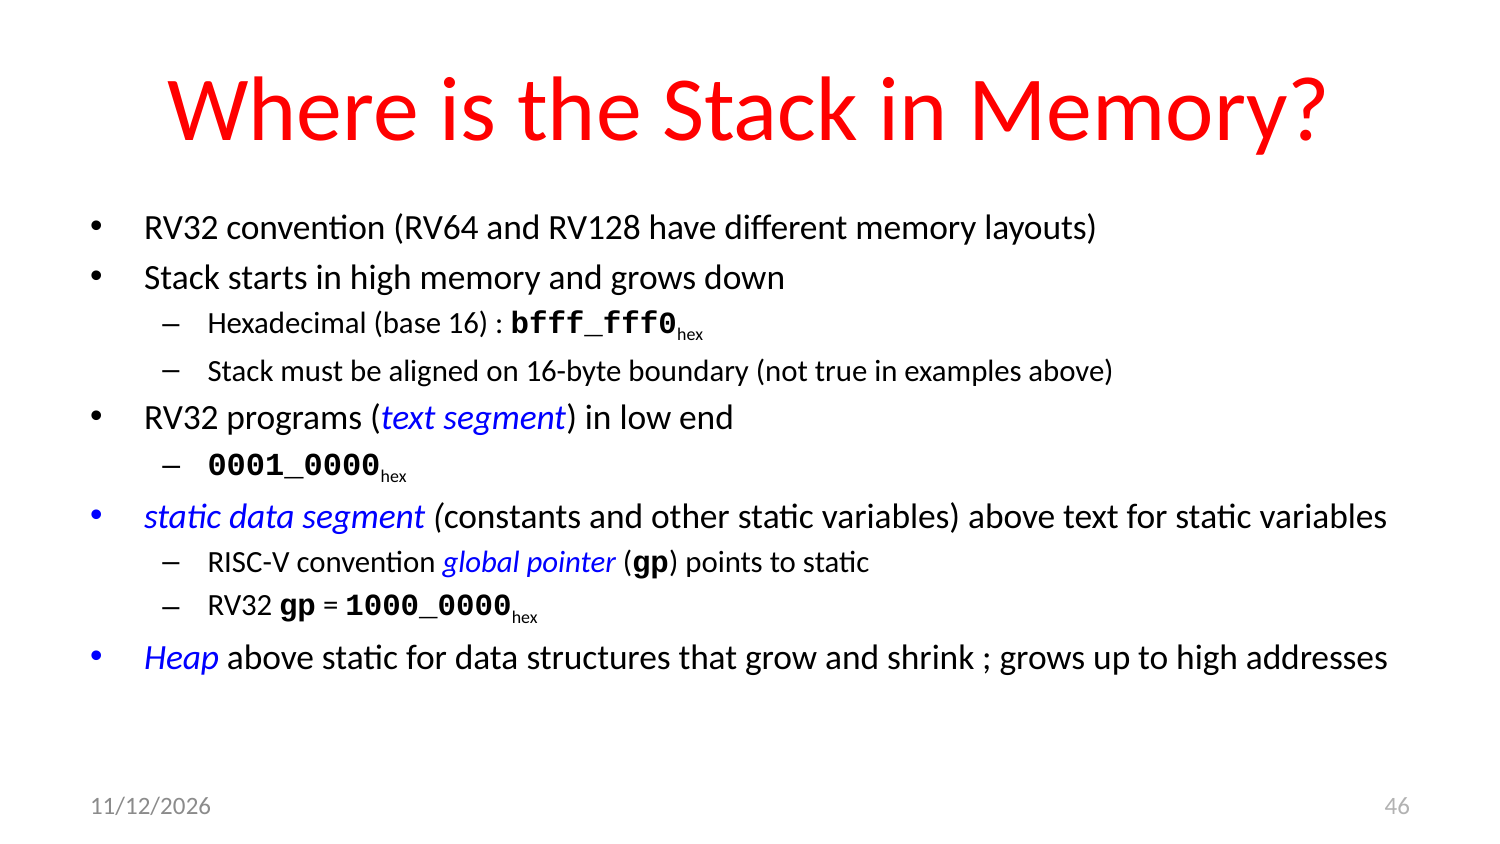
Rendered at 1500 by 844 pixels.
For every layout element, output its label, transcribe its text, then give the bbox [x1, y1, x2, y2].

text_box 9/14/17 [75, 782, 425, 827]
list RV32 convention (RV64 and RV128 have different memory layouts) Stack starts in high memory and grows down Hexadecimal (base 16) : bfff_fff0hex Stack must be aligned on 16-byte boundary (not true in examples above) RV32 programs (text segment) in low end 0001_0000hex static data segment (constants and other static variables) above text for static variables RISC-V convention global pointer (gp) points to static RV32 gp = 1000_0000hex Heap above static for data structures that grow and shrink ; grows up to high addresses [75, 196, 1425, 754]
slide_number 46 [1074, 782, 1425, 827]
title Where is the Stack in Memory? [75, 33, 1425, 175]
